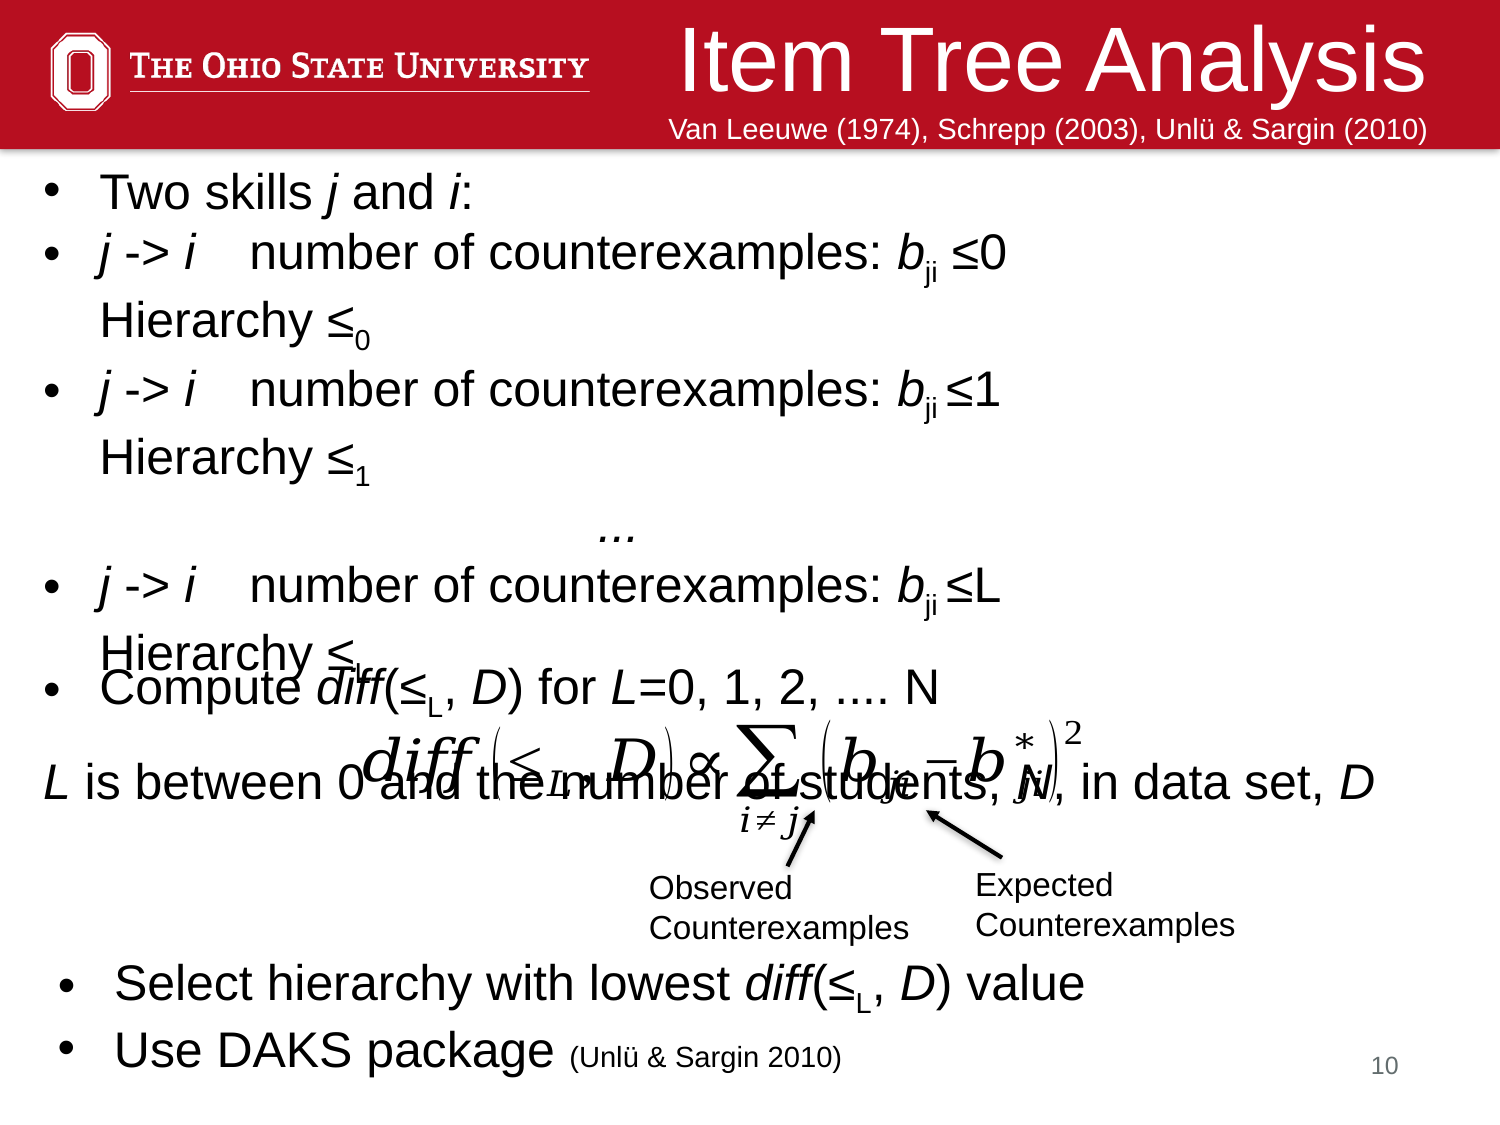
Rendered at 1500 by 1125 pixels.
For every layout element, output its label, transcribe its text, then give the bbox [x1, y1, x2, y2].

text_box Select hierarchy with lowest diff(≤L, D) value [43, 943, 1415, 1027]
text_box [787, 810, 815, 867]
text_box Two skills j and i: j -> i number of counterexamples: bji ≤0 Hierarchy ≤0 j -> i number of counterexamples: bji ≤1 Hierarchy ≤1 ... j -> i number of counterexamples: bji ≤L Hierarchy ≤L L is between 0 and the number of students, N, in data set, D [43, 159, 1453, 810]
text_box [925, 809, 1003, 858]
text_box Expected Counterexamples [974, 862, 1253, 943]
picture [50, 32, 590, 111]
text_box Use DAKS package (Unlü & Sargin 2010) [57, 1017, 1159, 1078]
text_box Observed Counterexamples [648, 866, 926, 947]
text_box Item Tree Analysis Van Leeuwe (1974), Schrepp (2003), Unlü & Sargin (2010) [606, 0, 1500, 145]
text_box Compute diff(≤L, D) for L=0, 1, 2, .... N [43, 654, 1398, 843]
